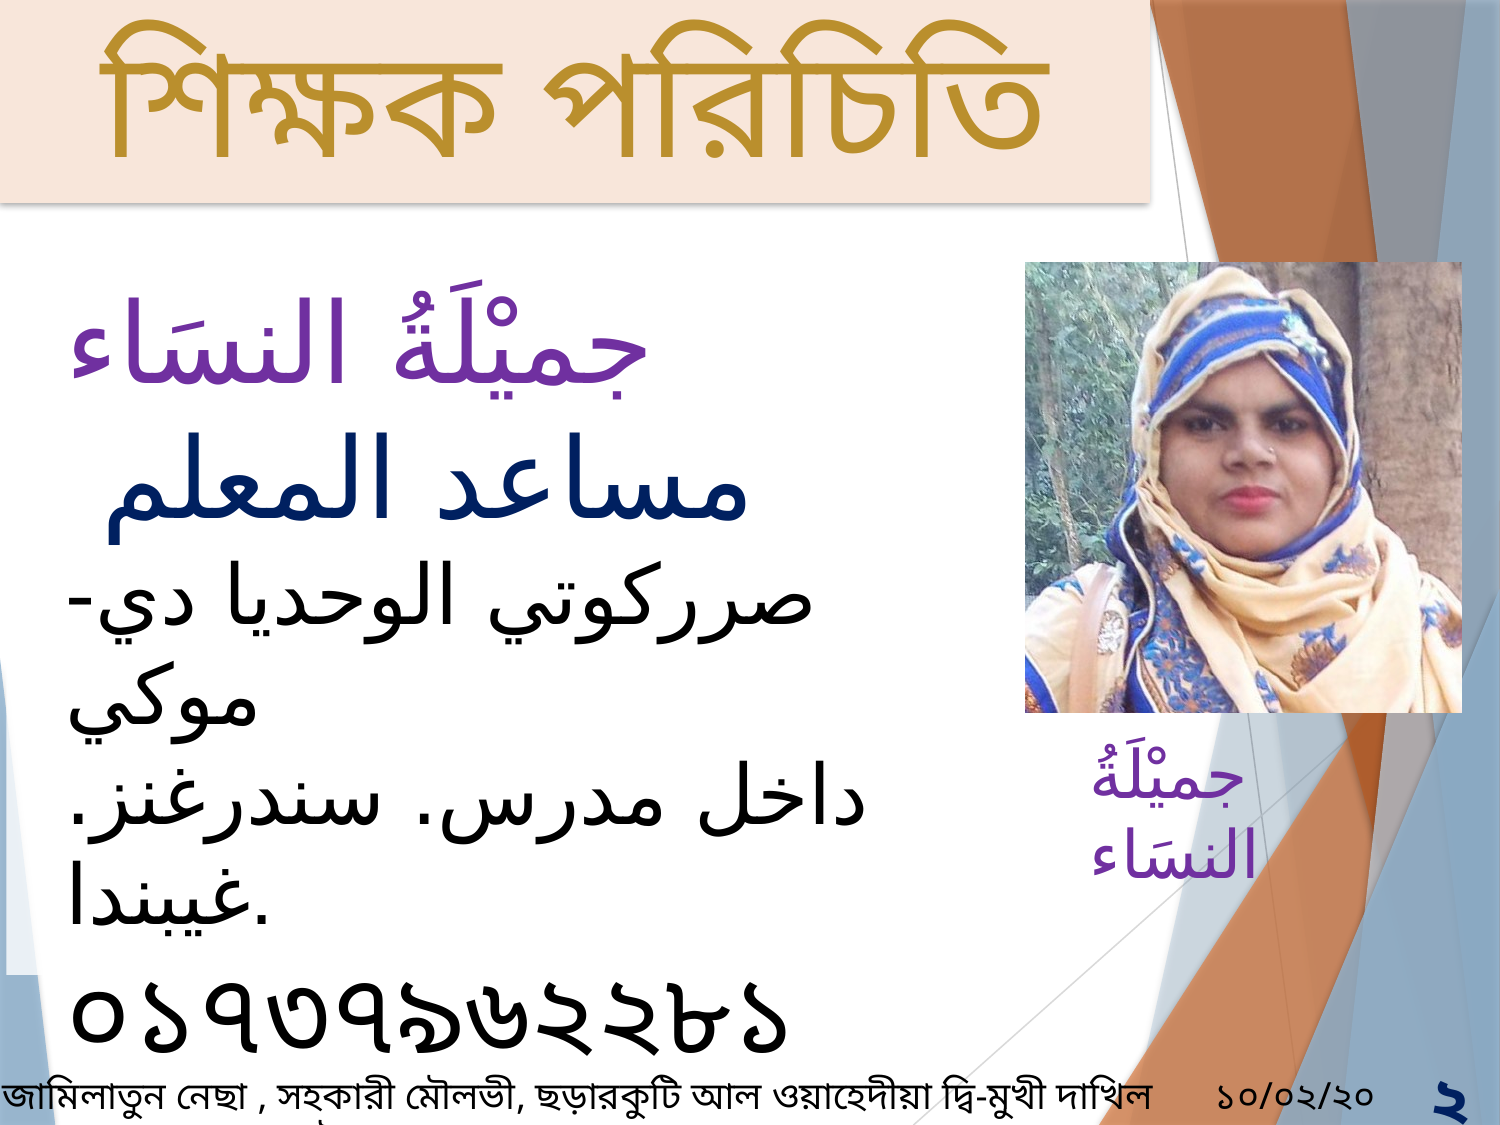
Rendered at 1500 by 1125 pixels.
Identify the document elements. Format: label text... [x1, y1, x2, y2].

text_box ১০/০২/২০২১ [1225, 1064, 1413, 1125]
title শিক্ষক পরিচিতি [0, 0, 1151, 204]
text_box جميْلَةُ النسَاء [1074, 724, 1425, 900]
picture [1024, 261, 1462, 713]
text_box ২ [1409, 1067, 1494, 1125]
text_box جميْلَةُ النسَاء مساعد المعلم صرركوتي الوحديا دي-موكي داخل مدرس. سندرغنز. غيبندا. ০১৭৩৭৯৬২২৮১ nasrindakua@gmail.com [6, 212, 1007, 975]
text_box জামিলাতুন নেছা , সহকারী মৌলভী, ছড়ারকুটি আল ওয়াহেদীয়া ‍দ্বি-মুখী দাখিল মাদ্রাসা, সুন্দরগঞ্জ, গাইবান্ধা। [0, 1064, 1225, 1125]
